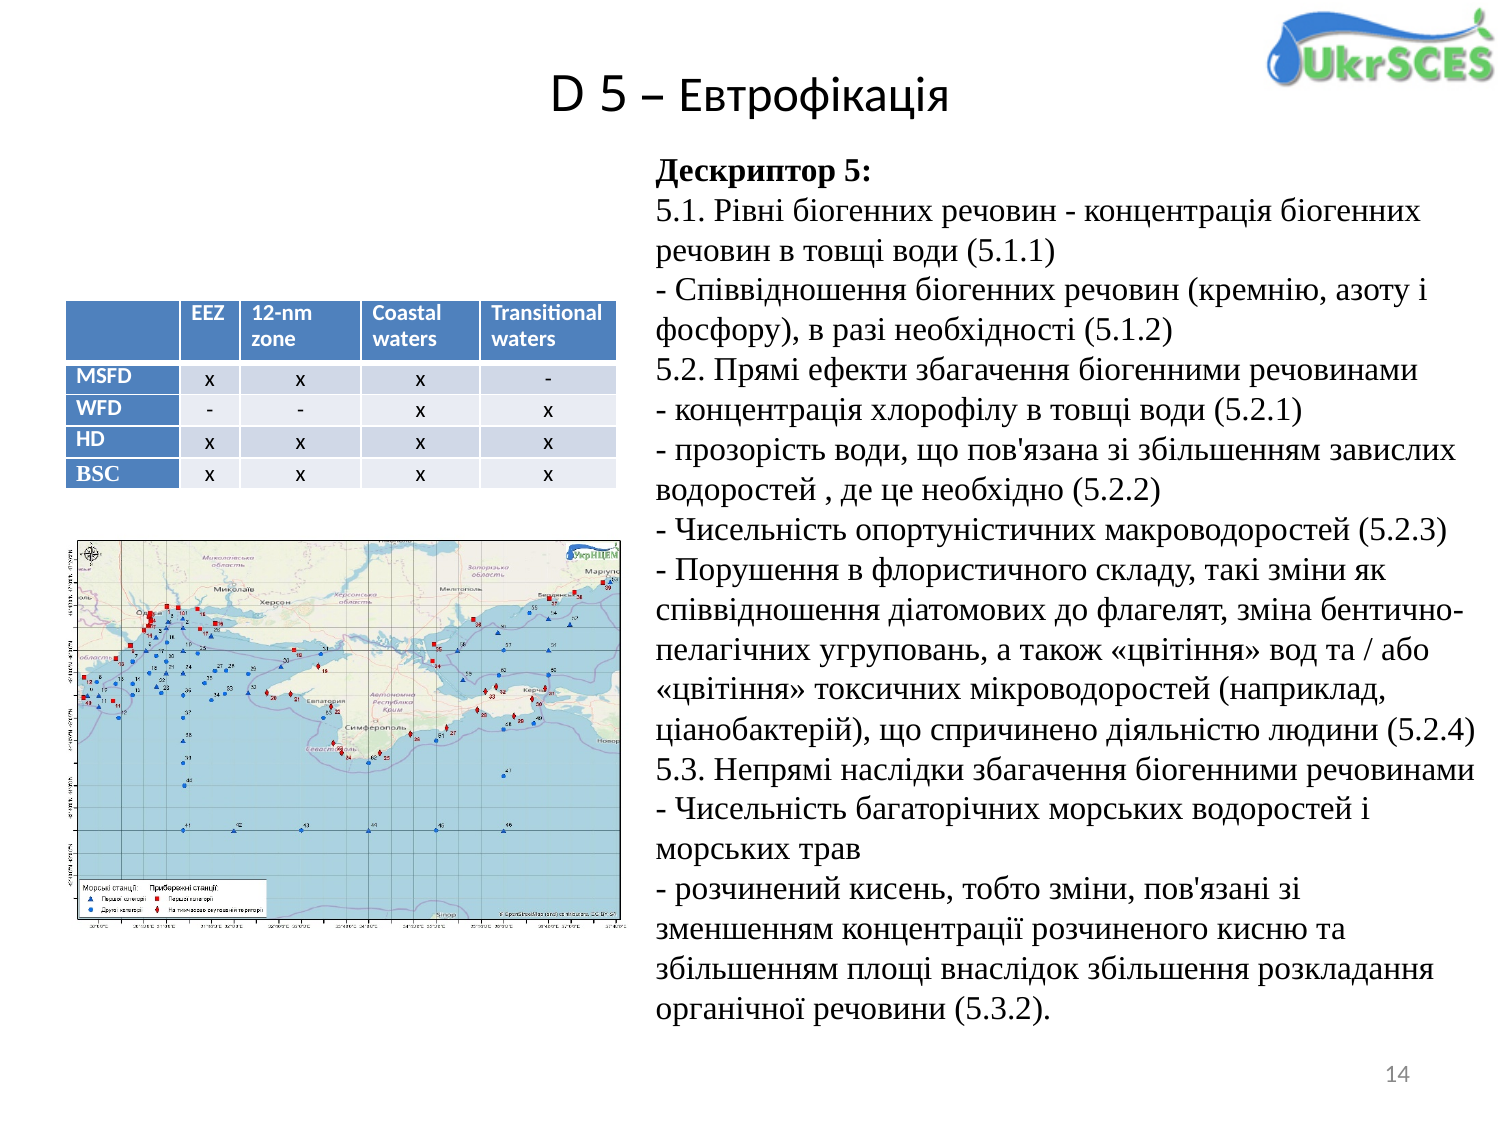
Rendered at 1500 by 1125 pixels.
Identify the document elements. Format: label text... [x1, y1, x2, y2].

title D 5 – Евтрофікація [75, 20, 1425, 162]
table_cell WFD [66, 395, 179, 425]
table_header Transitional waters [481, 301, 616, 360]
table_cell - [181, 395, 239, 425]
table_header EEZ [181, 301, 239, 360]
table_cell x [181, 459, 239, 488]
picture [49, 512, 648, 947]
table_cell x [362, 459, 479, 488]
table_cell MSFD [66, 366, 179, 394]
table_cell x [181, 366, 239, 394]
table_cell x [241, 427, 360, 457]
table_cell x [362, 366, 479, 394]
table_cell x [181, 427, 239, 457]
table_cell x [362, 395, 479, 425]
table_header Coastal waters [362, 301, 479, 360]
table_cell - [241, 395, 360, 425]
table_header [66, 301, 179, 360]
table_cell x [241, 366, 360, 394]
table_cell x [481, 395, 616, 425]
table_cell - [481, 366, 616, 394]
table_cell x [362, 427, 479, 457]
table_cell x [481, 427, 616, 457]
table_header 12-nm zone [241, 301, 360, 360]
table_cell x [481, 459, 616, 488]
picture [1263, 1, 1498, 92]
table_cell BSC [66, 459, 179, 488]
text_box Дескриптор 5: 5.1. Рівні біогенних речовин - концентрація біогенних речовин в товщі води (5.1.1) - Співвідношення біогенних речовин (кремнію, азоту і фосфору), в разі необхідності (5.1.2) 5.2. Прямі ефекти збагачення біогенними речовинами - концентрація хлорофілу в товщі води (5.2.1) - прозорість води, що пов'язана зі збільшенням завислих водоростей , де це необхідно (5.2.2) - Чисельність опортуністичних макроводоростей (5.2.3) - Порушення в флористичного складу, такі зміни як співвідношення діатомових до флагелят, зміна бентично-пелагічних угруповань, а також «цвітіння» вод та / або «цвітіння» токсичних мікроводоростей (наприклад, ціанобактерій), що спричинено діяльністю людини (5.2.4) 5.3. Непрямі наслідки збагачення біогенними речовинами - Чисельність багаторічних морських водоростей і морських трав - розчинений кисень, тобто зміни, пов'язані зі зменшенням концентрації розчиненого кисню та збільшенням площі внаслідок збільшення розкладання органічної речовини (5.3.2). [640, 140, 1496, 1074]
slide_number 14 [1074, 1074, 1425, 1103]
table_cell x [241, 459, 360, 488]
table_cell HD [66, 427, 179, 457]
